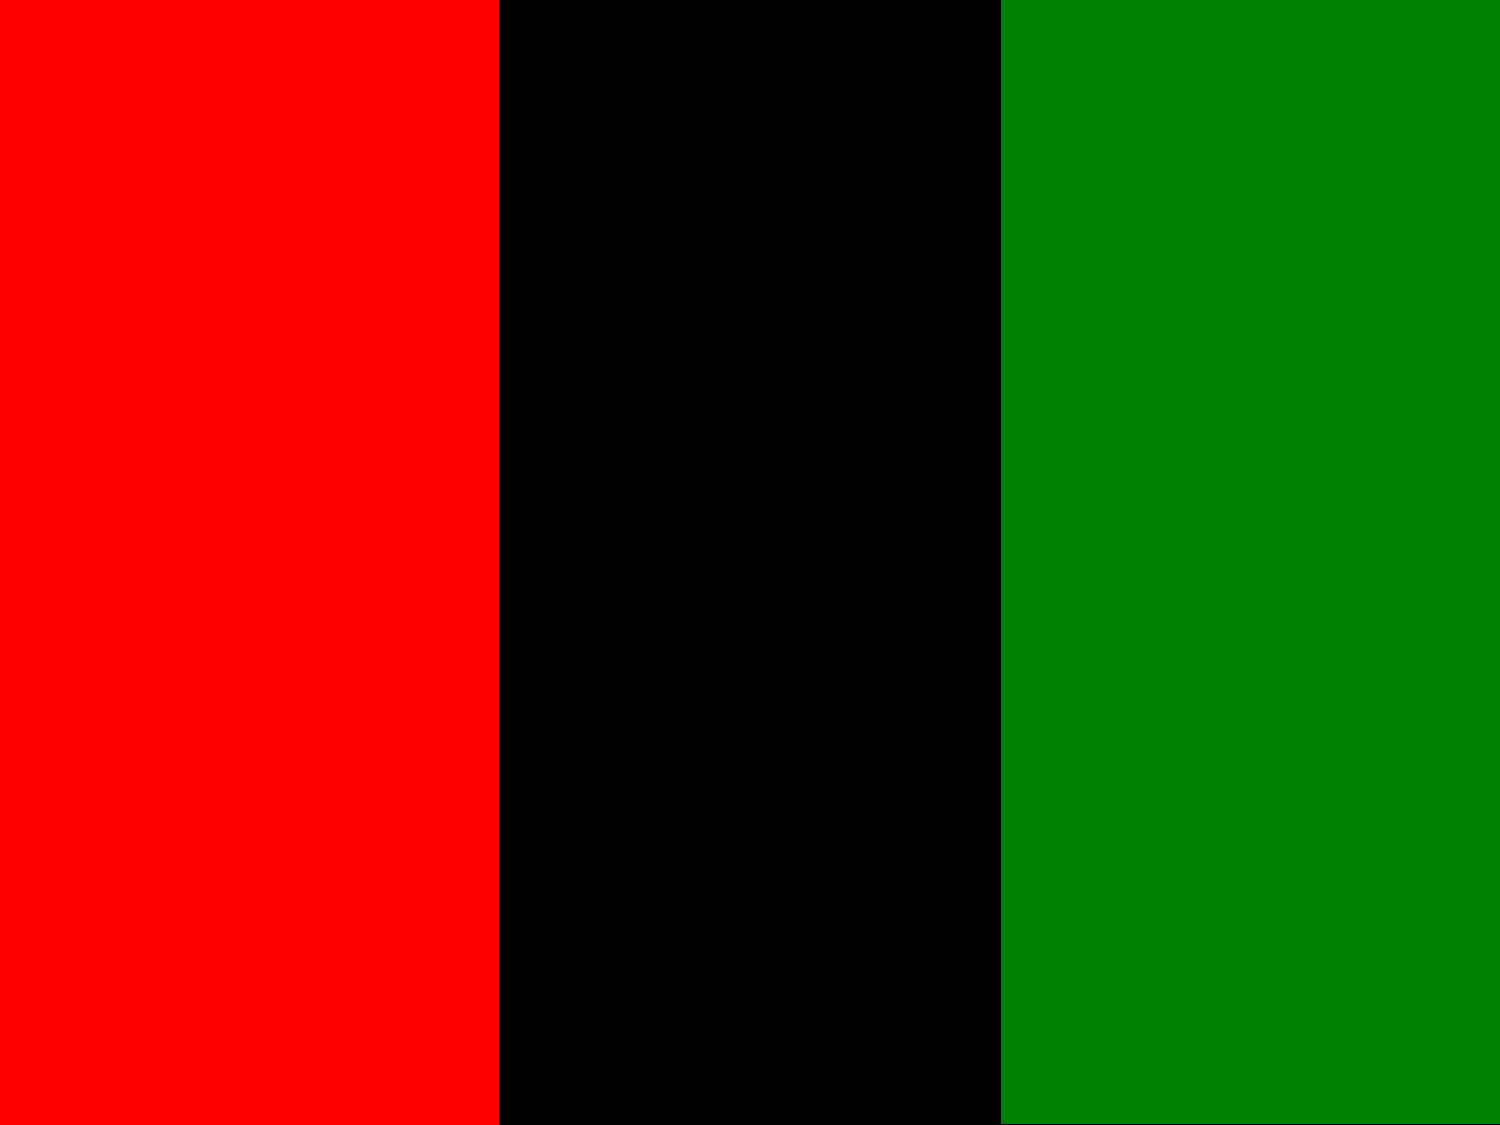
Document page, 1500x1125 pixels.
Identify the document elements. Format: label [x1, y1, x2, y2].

text_box [499, 0, 999, 1125]
text_box [0, 0, 499, 1125]
text_box [999, 0, 1500, 1125]
